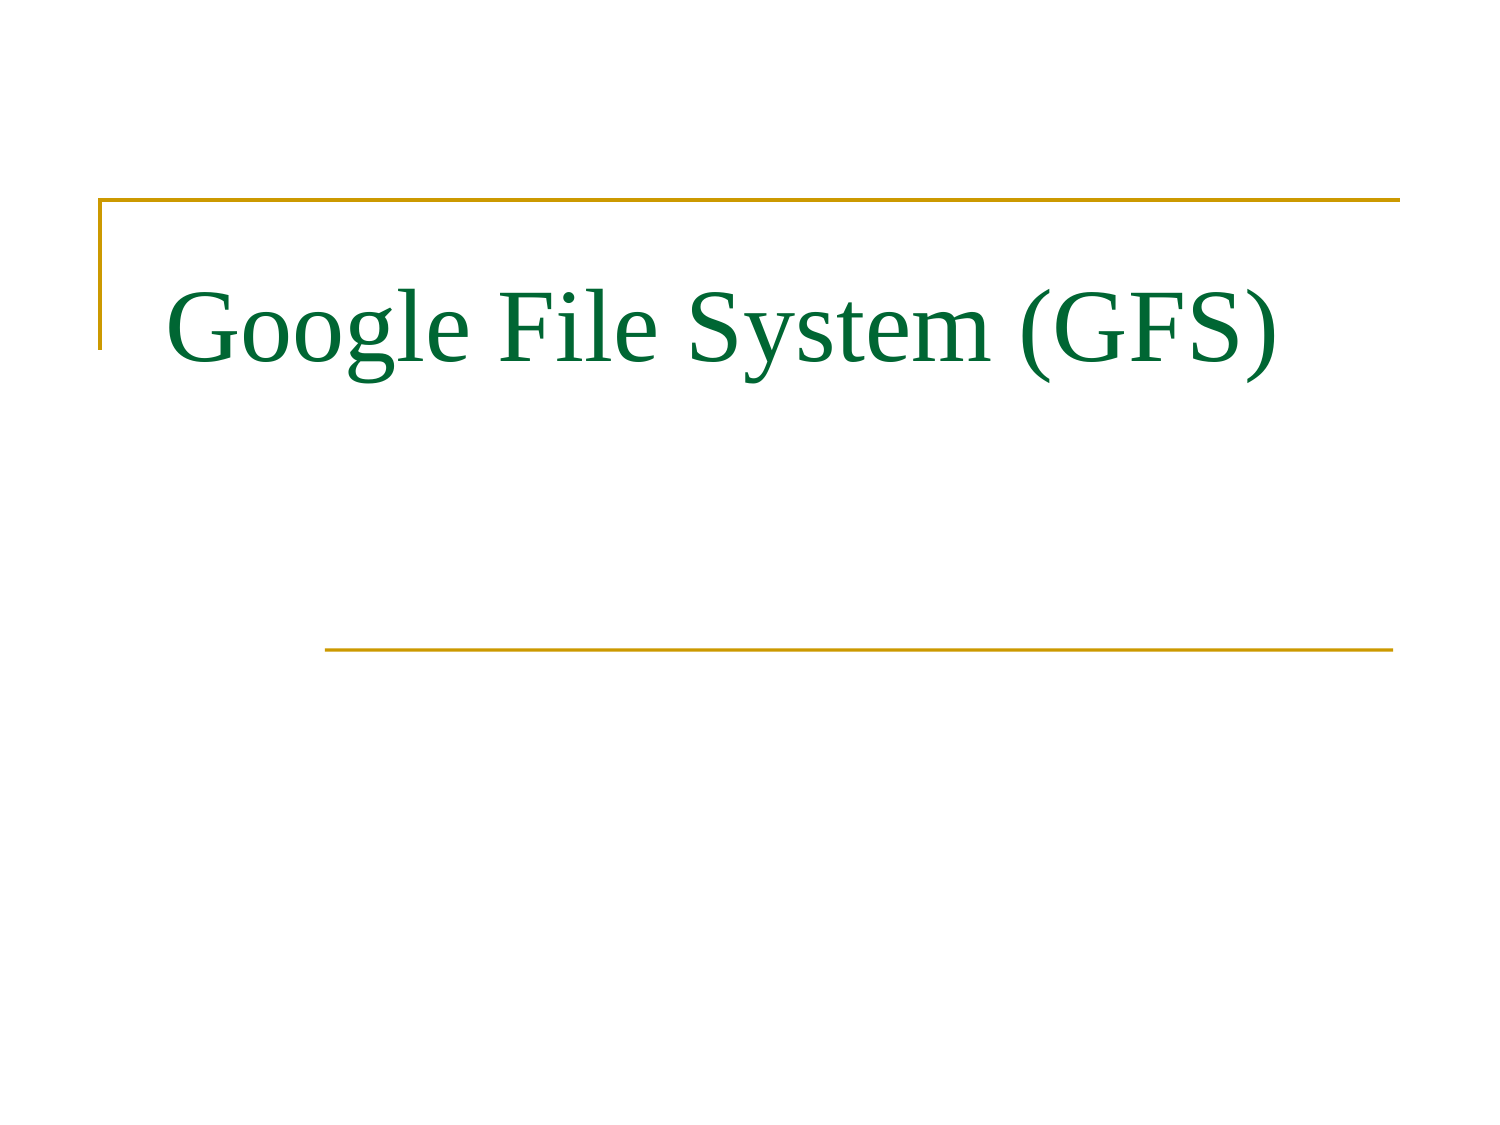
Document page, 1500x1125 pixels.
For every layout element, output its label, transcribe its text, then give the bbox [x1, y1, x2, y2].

title Google File System (GFS) [150, 249, 1401, 538]
